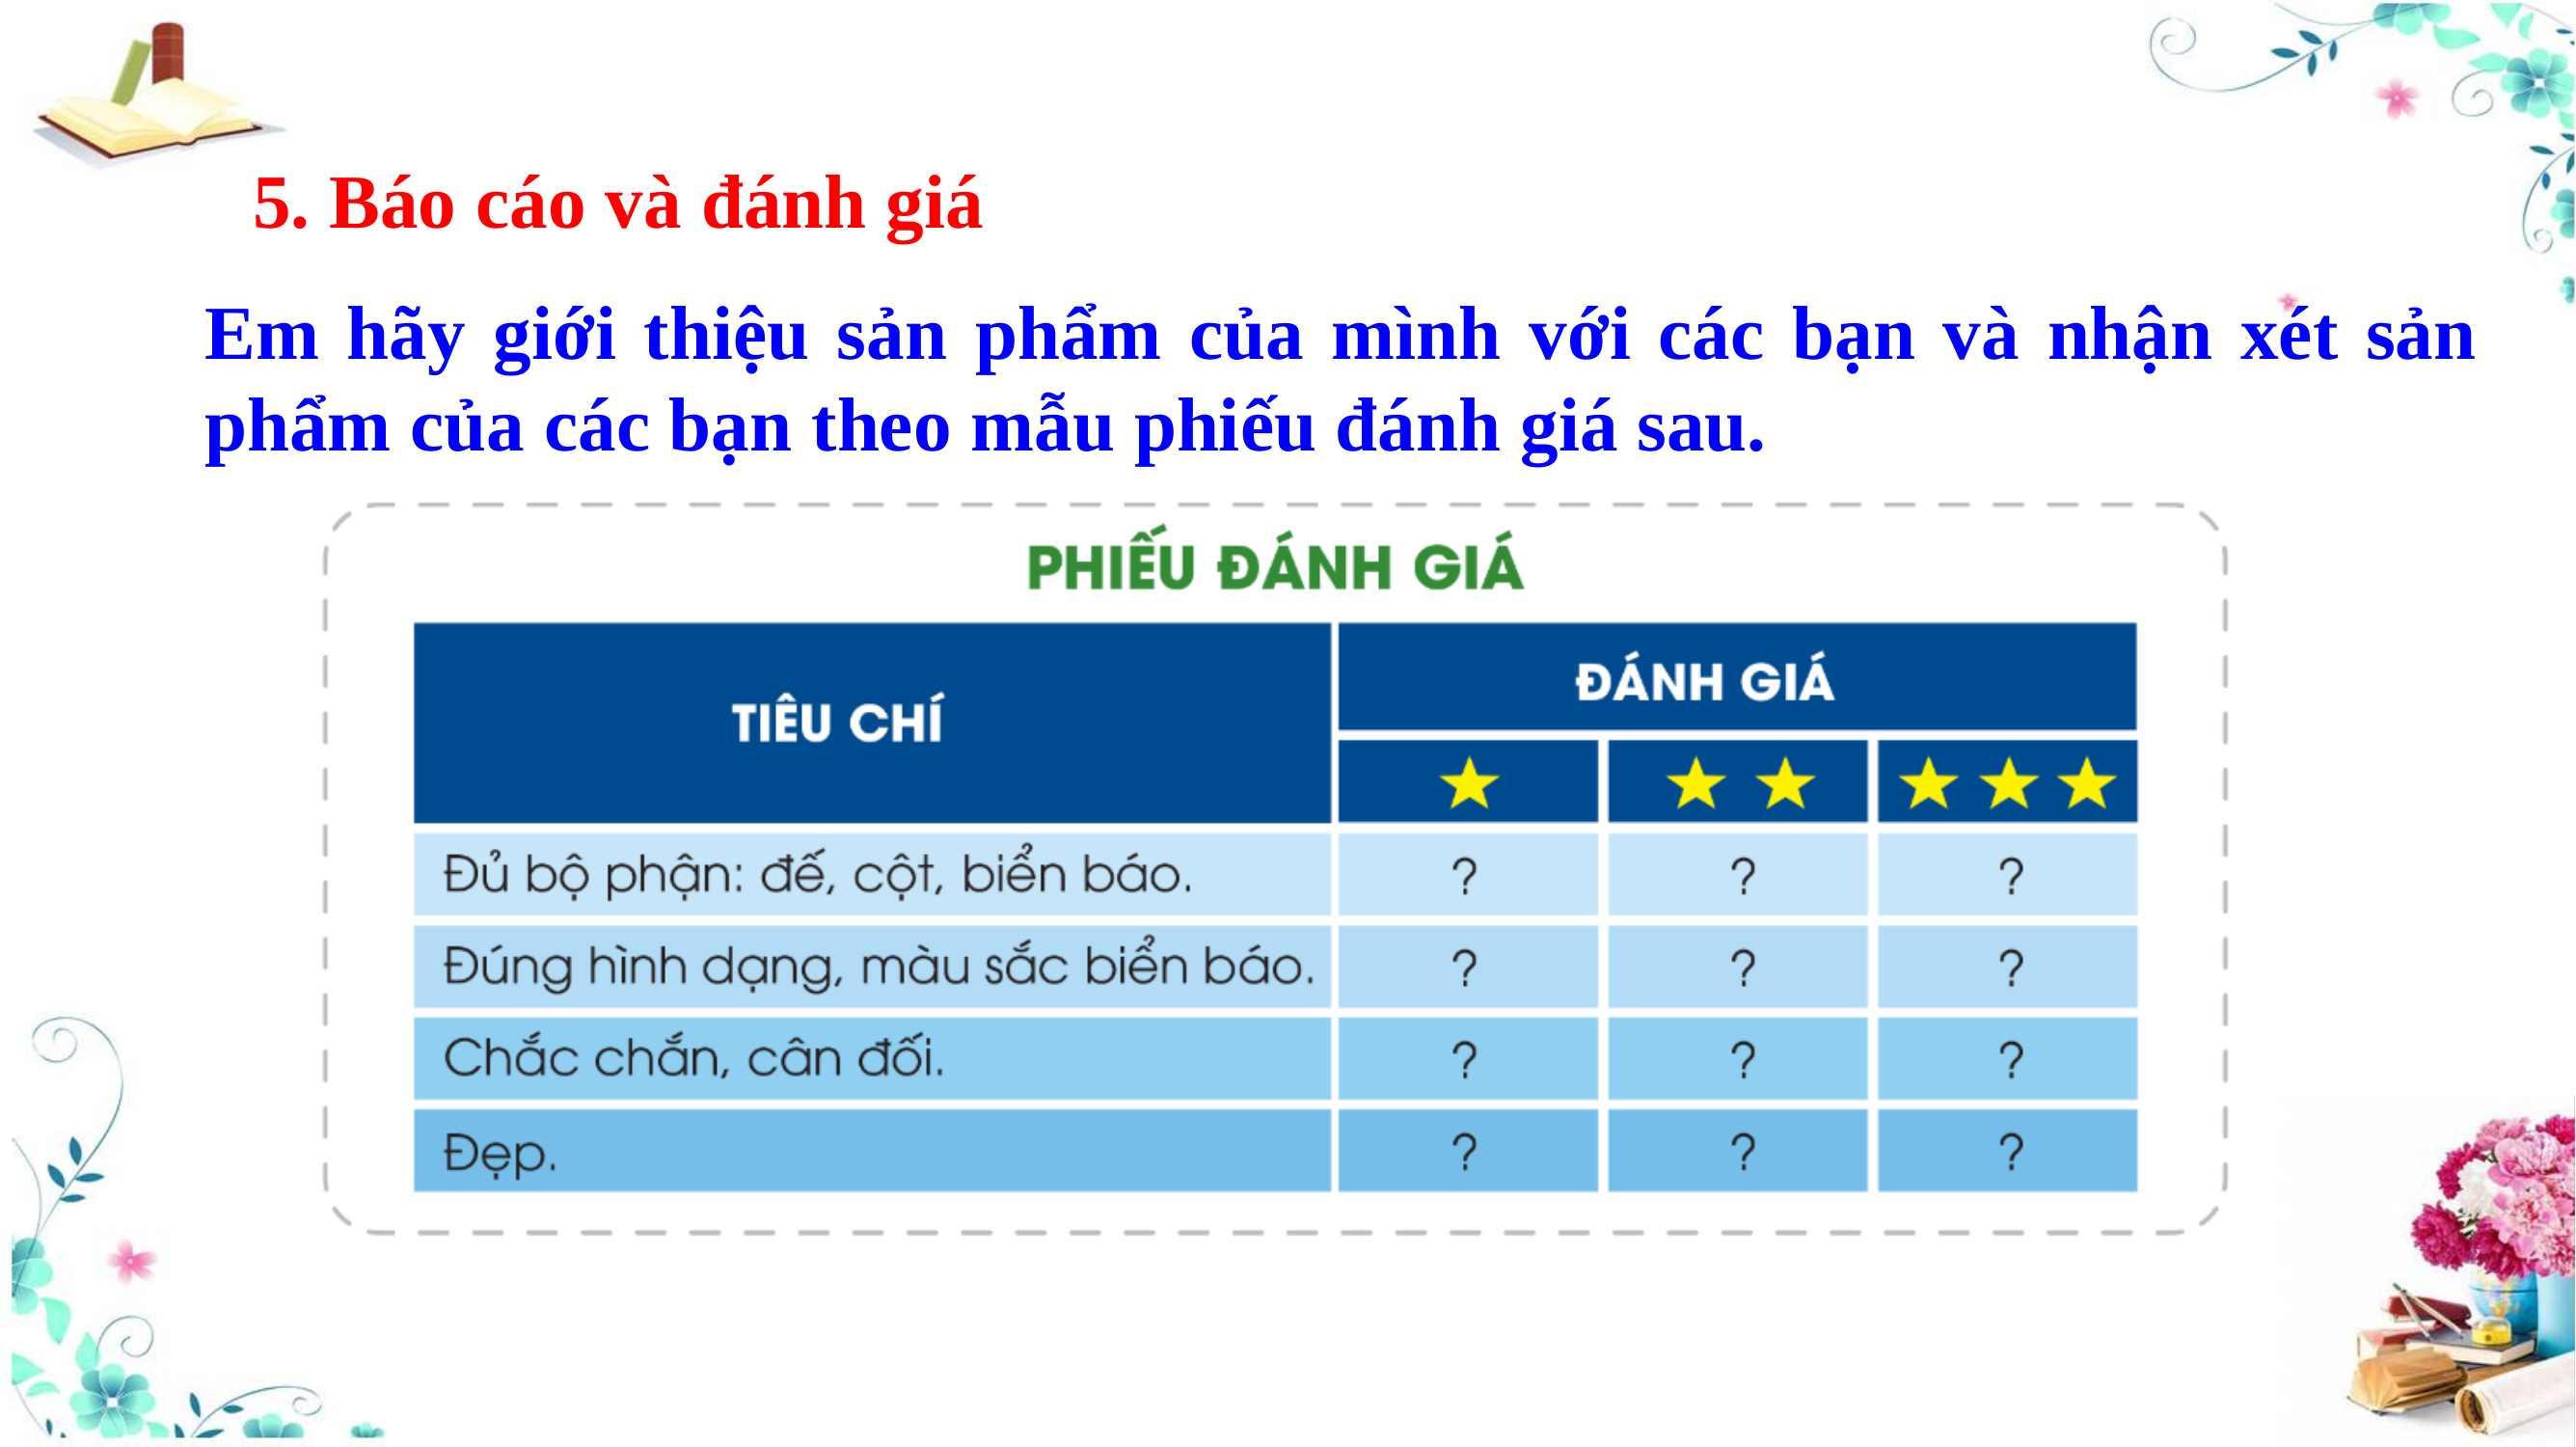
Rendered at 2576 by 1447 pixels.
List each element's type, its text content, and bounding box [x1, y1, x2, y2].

picture [0, 0, 2576, 1447]
text_box Em hãy giới thiệu sản phẩm của mình với các bạn và nhận xét sản phẩm của các bạn theo mẫu phiếu đánh giá sau. [190, 275, 2493, 474]
text_box 5. Báo cáo và đánh giá [238, 145, 1018, 251]
